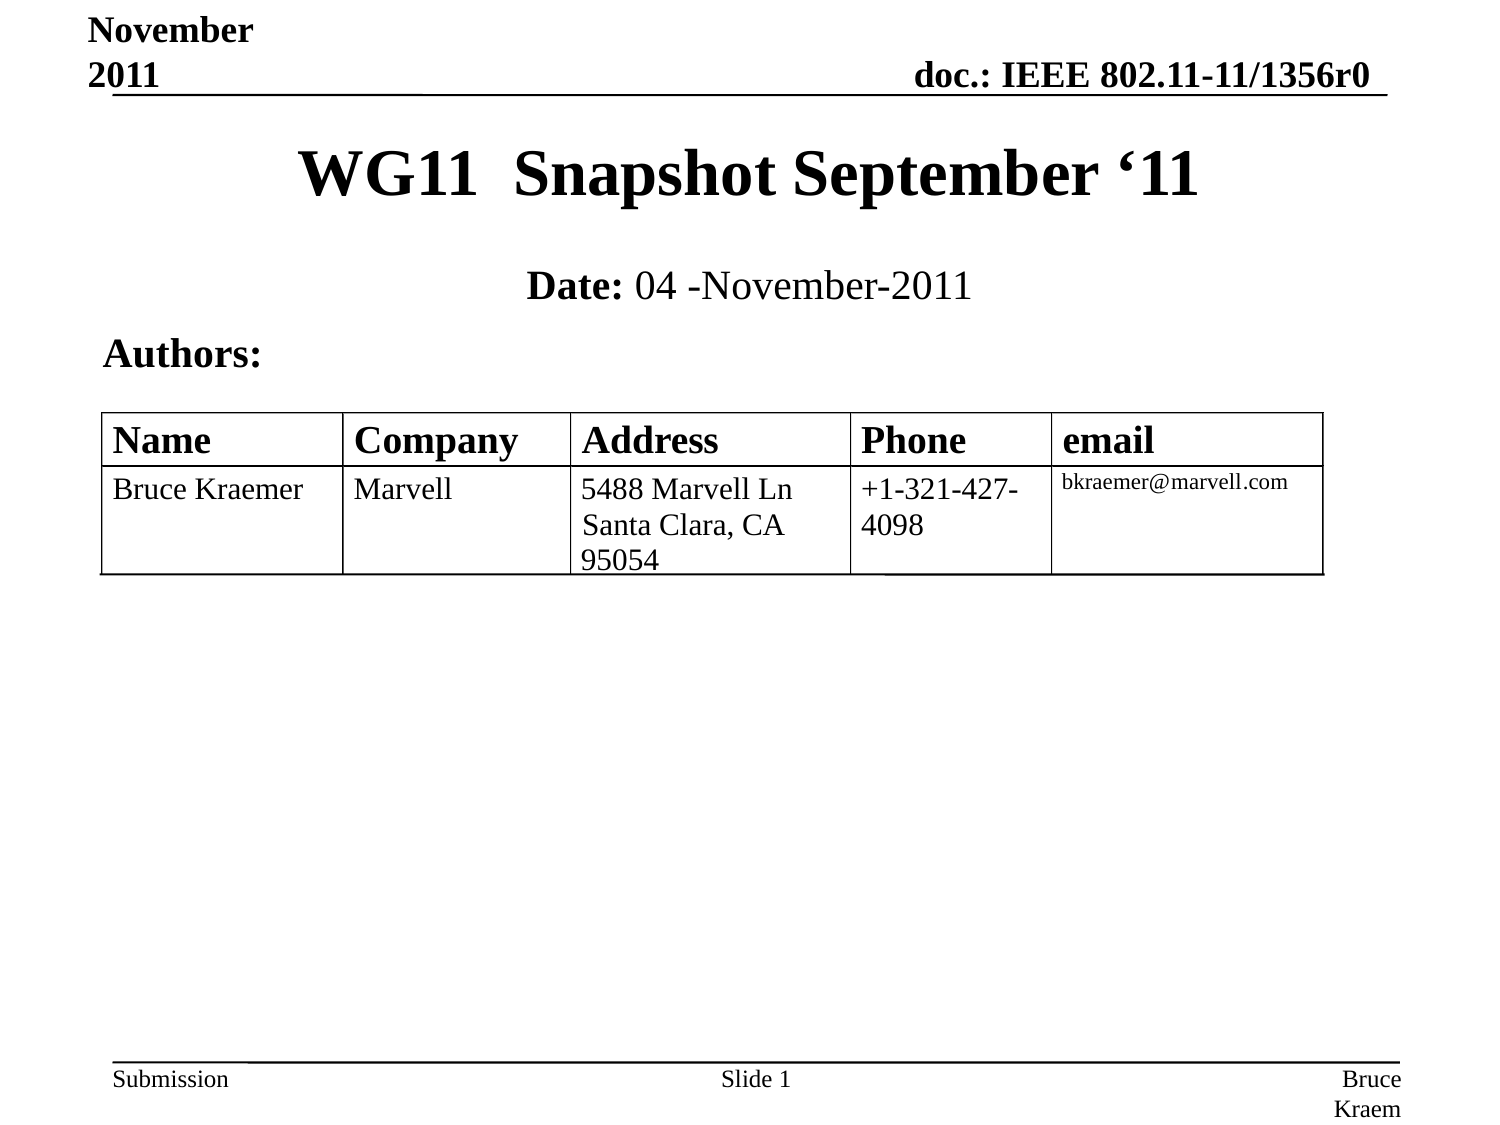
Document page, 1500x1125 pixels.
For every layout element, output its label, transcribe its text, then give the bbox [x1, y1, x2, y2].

text_box Authors: [87, 318, 325, 381]
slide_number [87, 50, 345, 96]
list Date: 04 -November-2011 [112, 249, 1388, 313]
footer Bruce Kraemer (Marvell) [1325, 1062, 1402, 1093]
slide_number Slide 1 [712, 1062, 800, 1093]
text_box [87, 412, 1368, 835]
title WG11 Snapshot September ‘11 [62, 112, 1438, 226]
